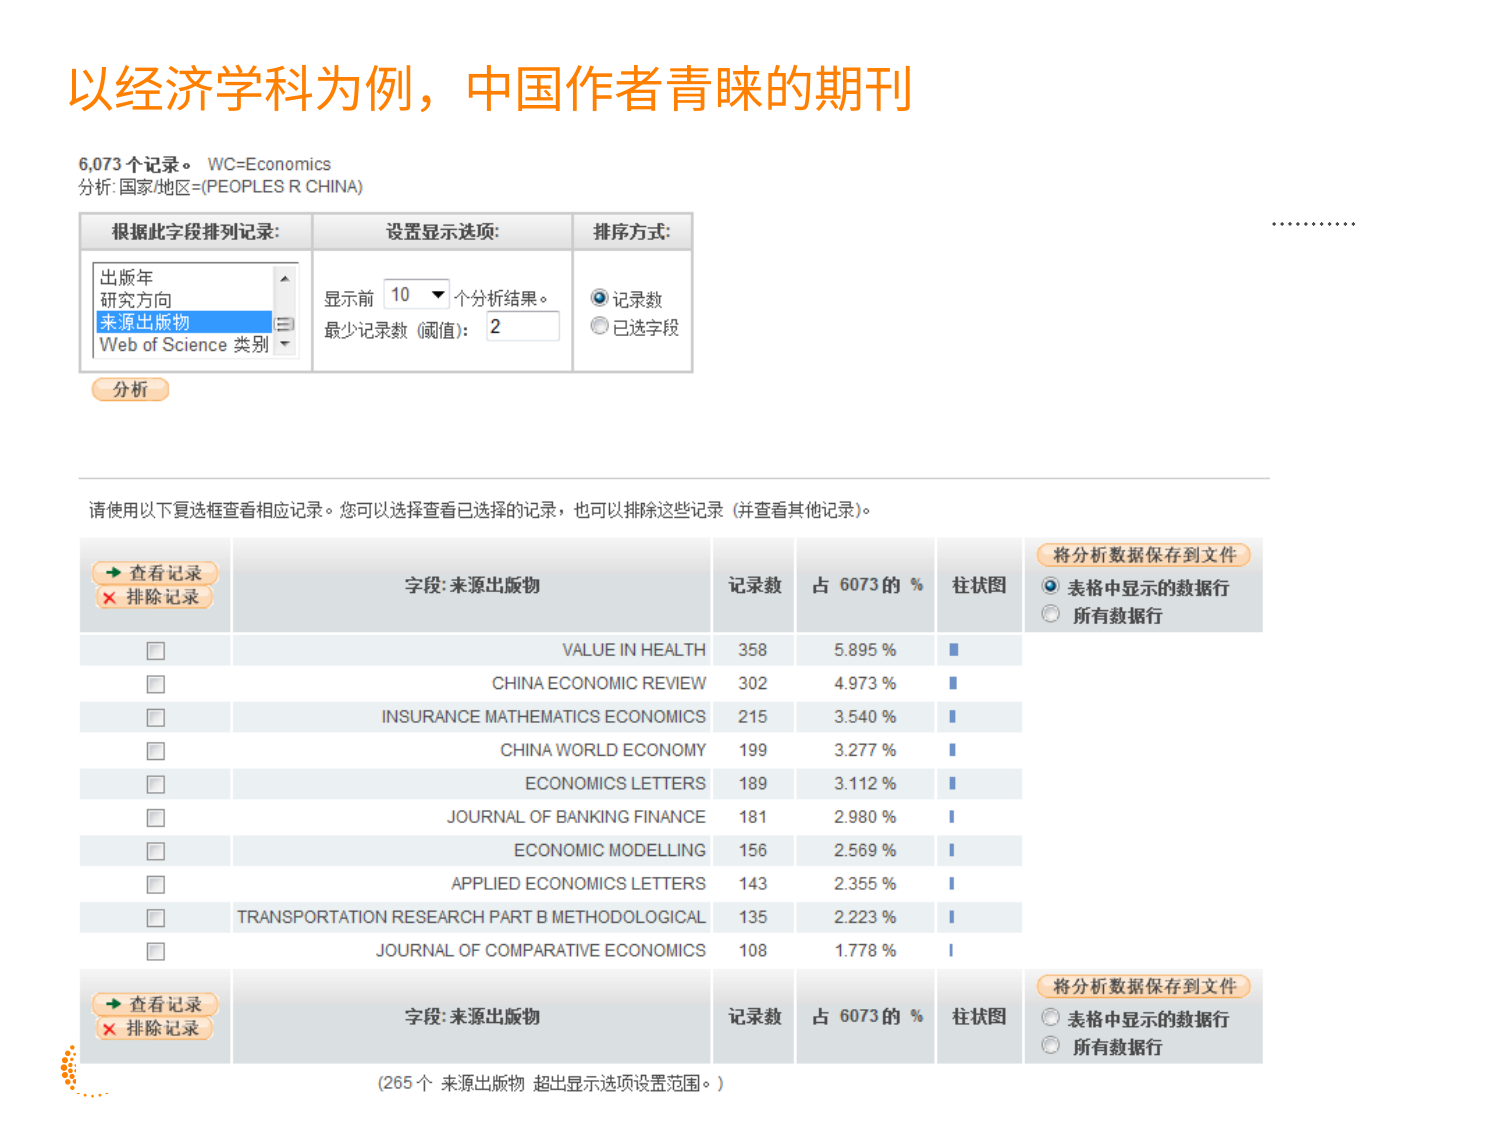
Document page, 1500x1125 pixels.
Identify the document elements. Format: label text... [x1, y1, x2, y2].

picture [60, 136, 1271, 1125]
list 以经济学科为例，中国作者青睐的期刊 [64, 36, 1117, 150]
